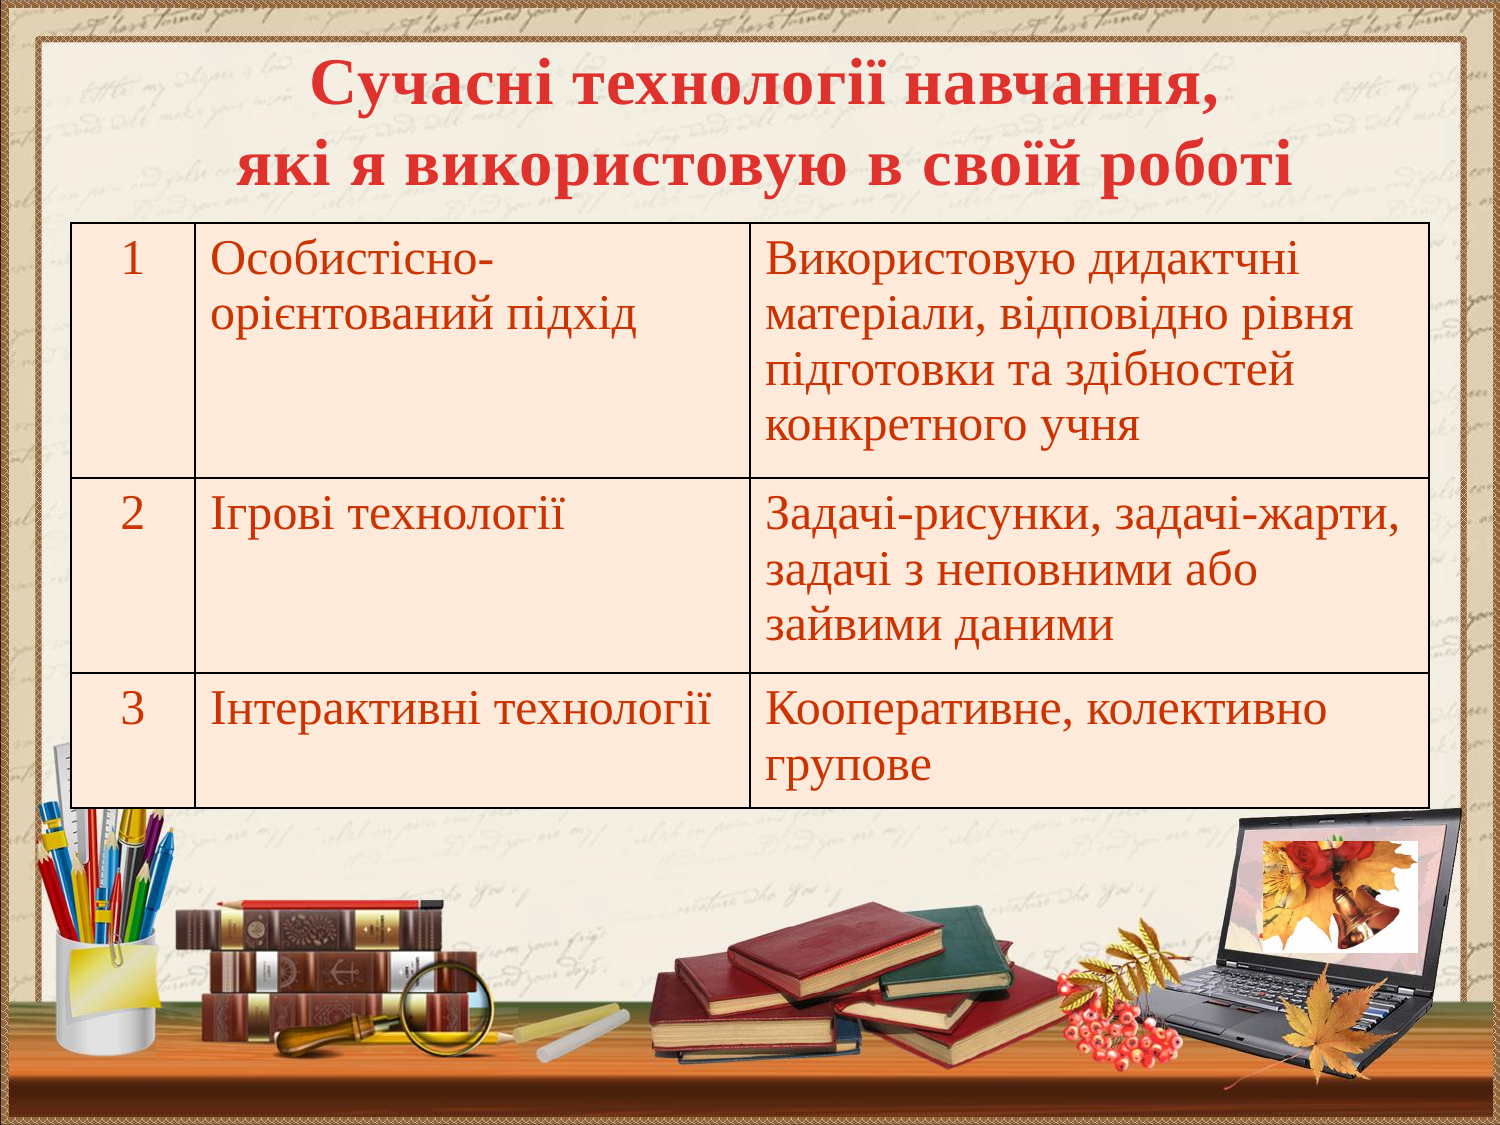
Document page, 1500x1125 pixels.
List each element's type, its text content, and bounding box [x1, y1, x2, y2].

table_cell 3 [72, 674, 194, 807]
table_cell Ігрові технології [196, 479, 749, 672]
table_cell 2 [72, 479, 194, 672]
table_cell Кооперативне, колективно групове [751, 674, 1428, 807]
table_header 1 [72, 224, 194, 477]
table_cell Задачі-рисунки, задачі-жарти, задачі з неповними або зайвими даними [751, 479, 1428, 672]
text_box Сучасні технології навчання, які я використовую в своїй роботі [221, 30, 1310, 206]
table_cell Інтерактивні технології [196, 674, 749, 807]
table_header Особистісно-орієнтований підхід [196, 224, 749, 477]
table_header Використовую дидактчні матеріали, відповідно рівня підготовки та здібностей конкретного учня [751, 224, 1428, 477]
picture [0, 0, 1500, 1125]
